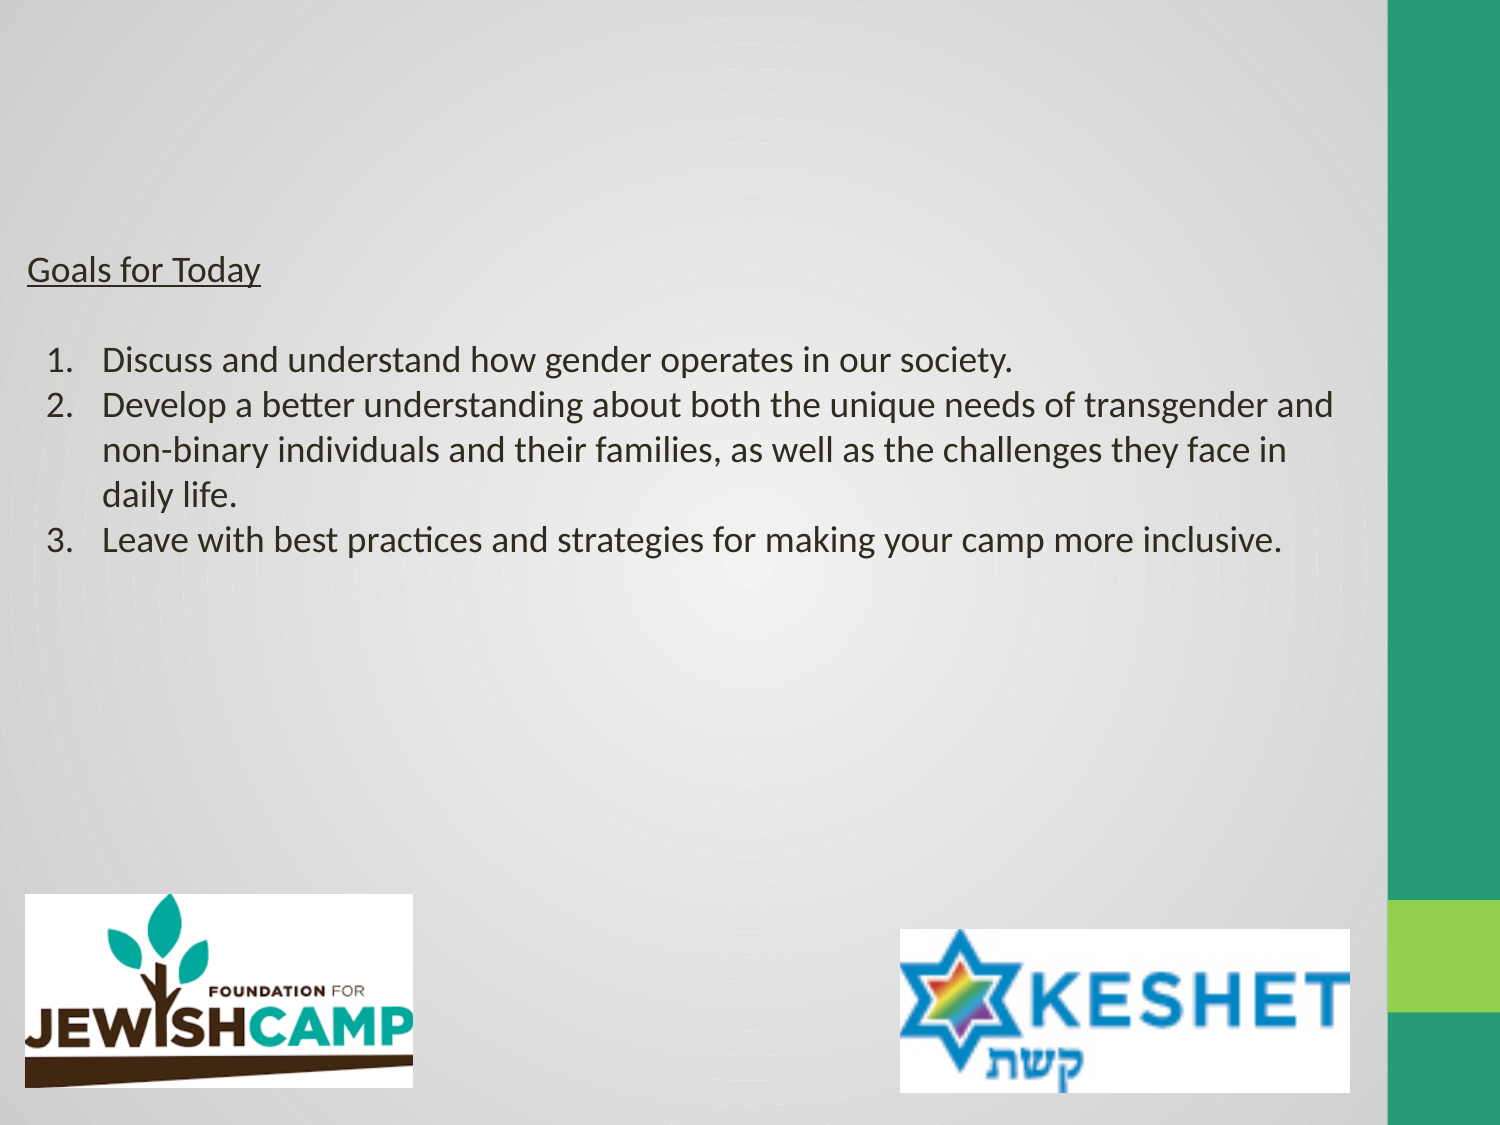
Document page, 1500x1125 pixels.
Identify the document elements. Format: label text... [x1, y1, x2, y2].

picture [24, 894, 413, 1088]
picture [899, 929, 1351, 1093]
text_box Goals for Today Discuss and understand how gender operates in our society. Develop a better understanding about both the unique needs of transgender and non-binary individuals and their families, as well as the challenges they face in daily life. Leave with best practices and strategies for making your camp more inclusive. [12, 237, 1359, 662]
